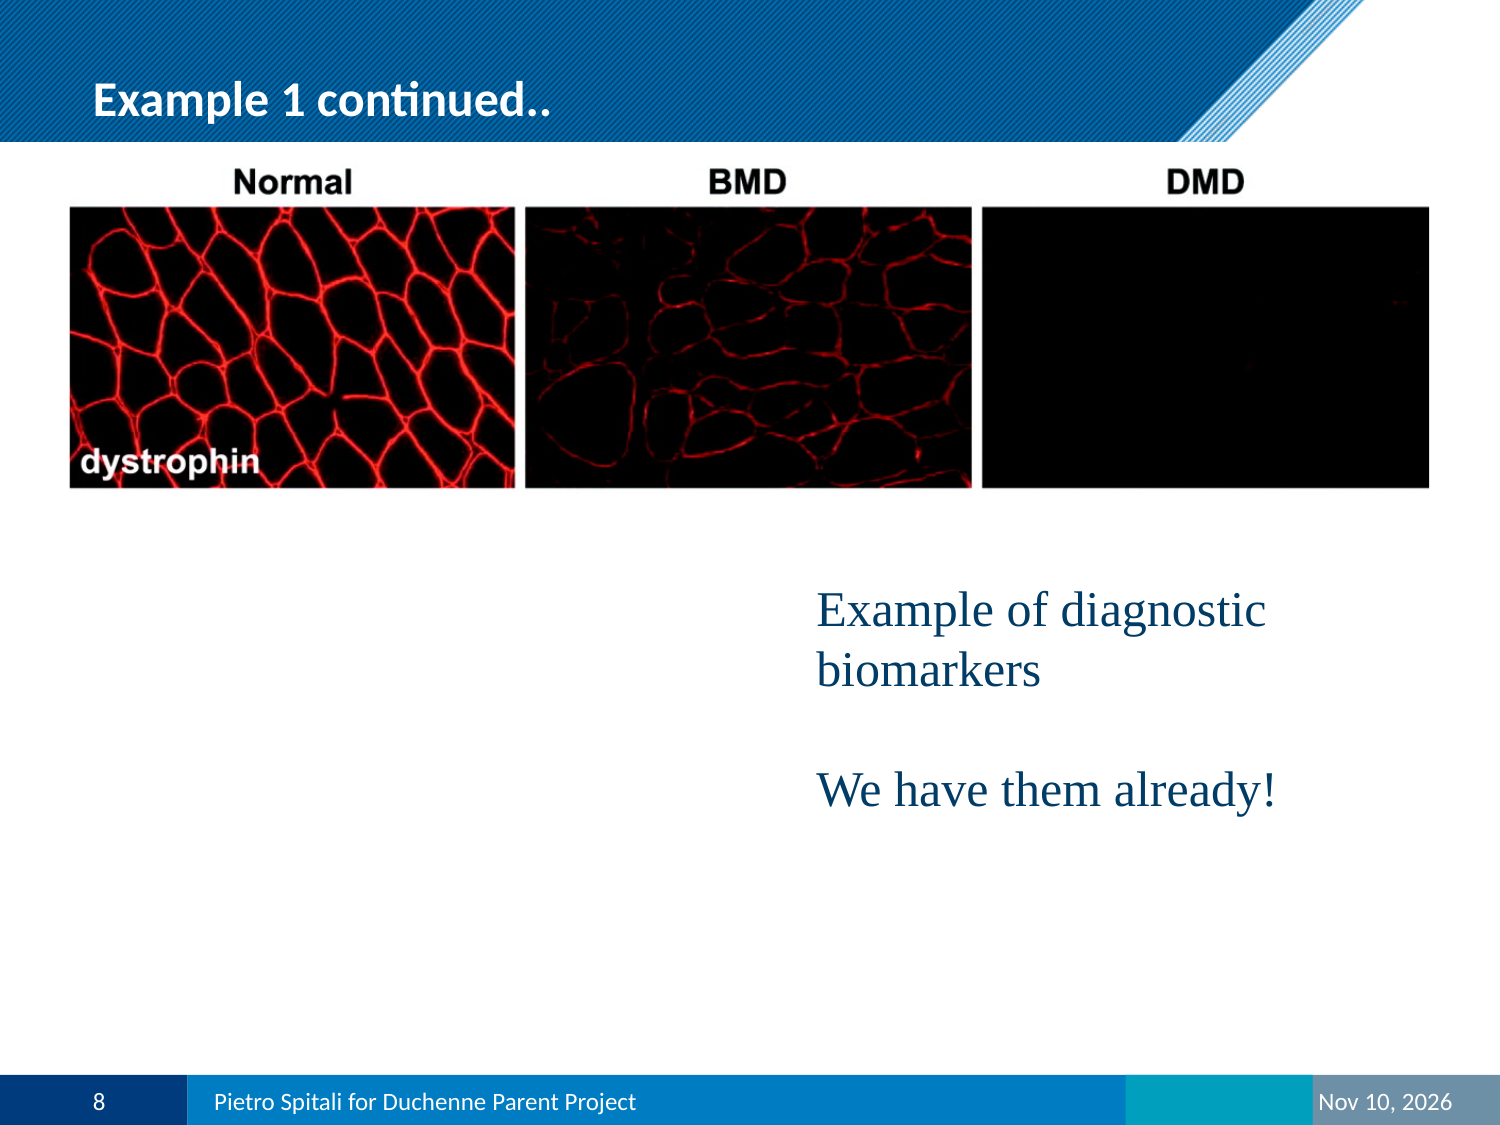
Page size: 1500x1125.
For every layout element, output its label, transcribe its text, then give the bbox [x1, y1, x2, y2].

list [68, 165, 1430, 498]
title Example 1 continued.. [92, 0, 1164, 141]
slide_number 3-May-16 [1041, 1074, 1454, 1125]
footer Pietro Spitali for Duchenne Parent Project [214, 1074, 987, 1125]
text_box Example of diagnostic biomarkers We have them already! [801, 568, 1500, 824]
slide_number 8 [92, 1074, 182, 1125]
